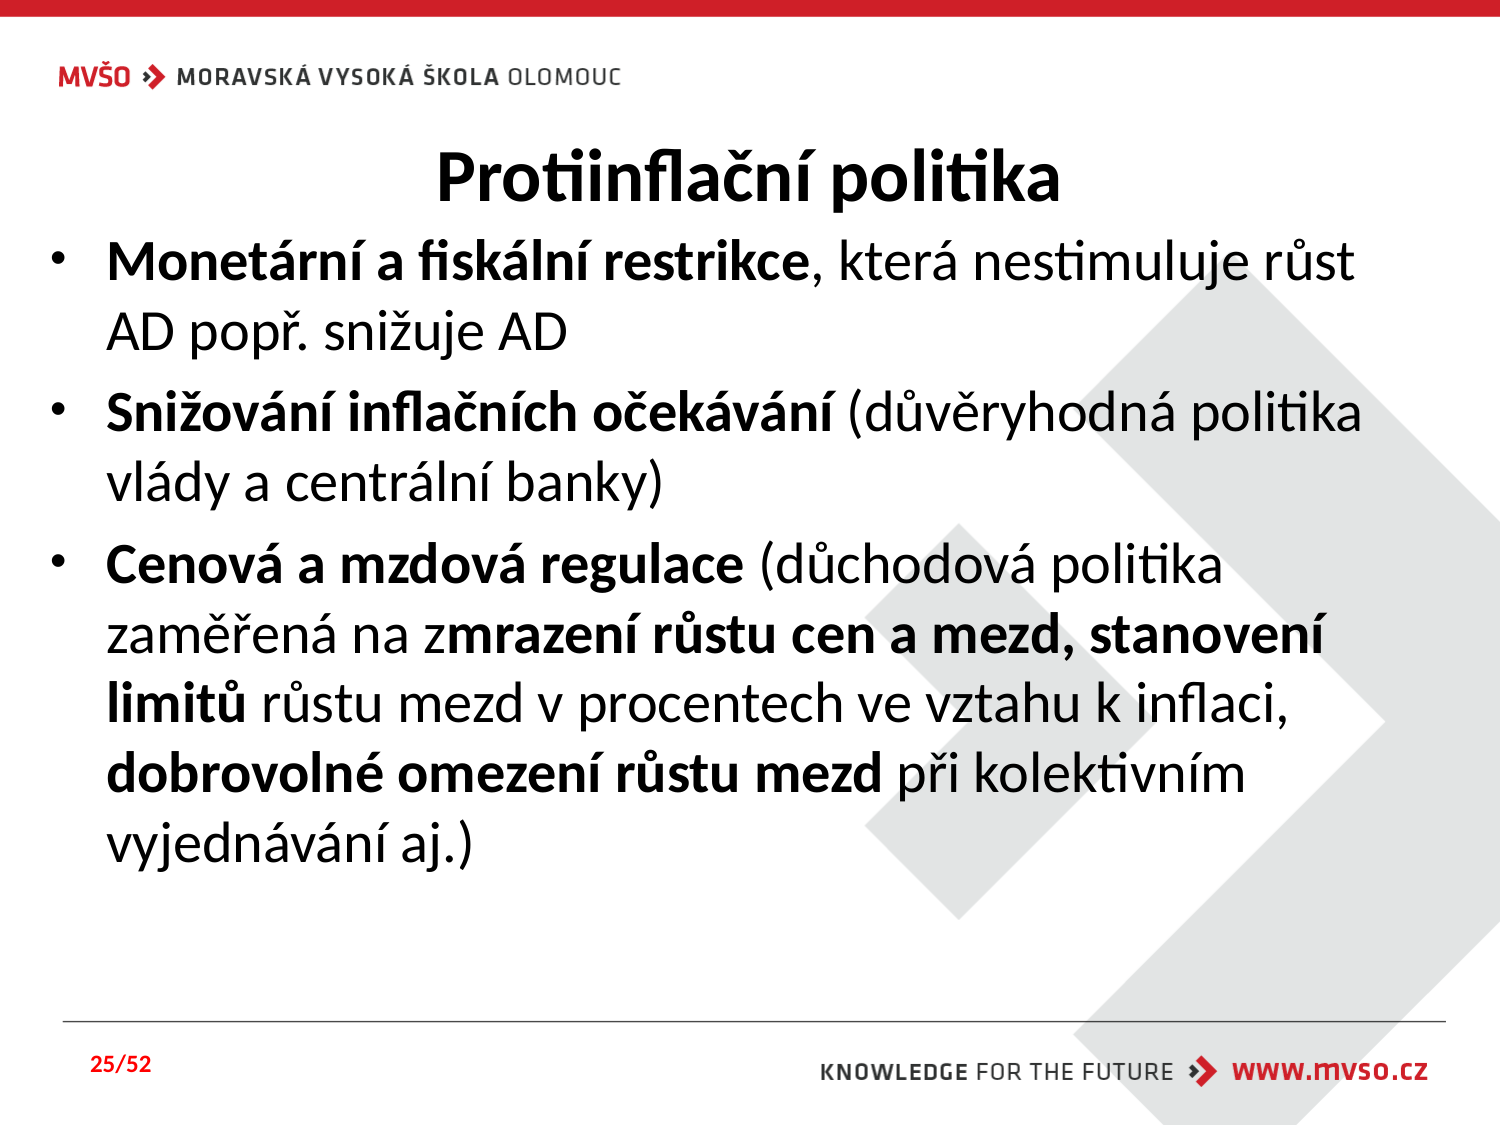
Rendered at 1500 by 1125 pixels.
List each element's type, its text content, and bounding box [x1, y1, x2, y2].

title Protiinflační politika [75, 77, 1425, 214]
list Monetární a fiskální restrikce, která nestimuluje růst AD popř. snižuje AD Snižování inflačních očekávání (důvěryhodná politika vlády a centrální banky) Cenová a mzdová regulace (důchodová politika zaměřená na zmrazení růstu cen a mezd, stanovení limitů růstu mezd v procentech ve vztahu k inflaci, dobrovolné omezení růstu mezd při kolektivním vyjednávání aj.) [34, 214, 1453, 1041]
picture [0, 0, 1500, 1125]
text_box 25/52 [74, 1040, 213, 1085]
